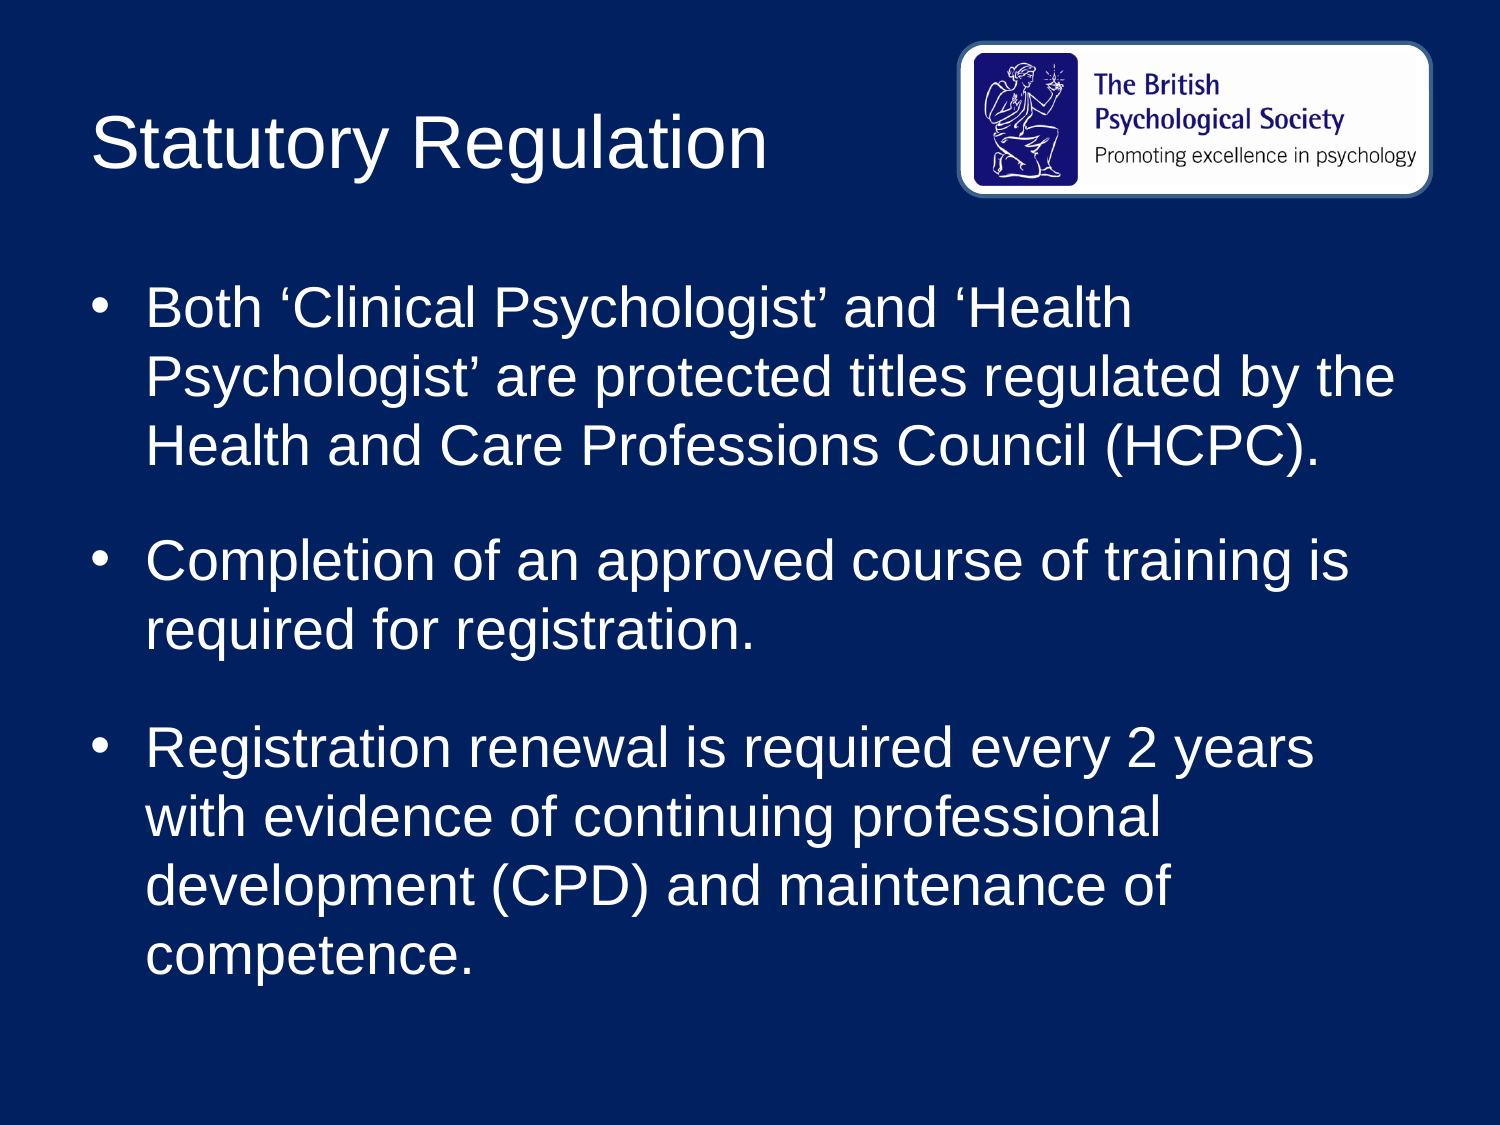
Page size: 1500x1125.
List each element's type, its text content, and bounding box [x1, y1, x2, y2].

title Statutory Regulation [75, 45, 1425, 233]
list Both ‘Clinical Psychologist’ and ‘Health Psychologist’ are protected titles regulated by the Health and Care Professions Council (HCPC). Completion of an approved course of training is required for registration. Registration renewal is required every 2 years with evidence of continuing professional development (CPD) and maintenance of competence. [75, 262, 1425, 1005]
